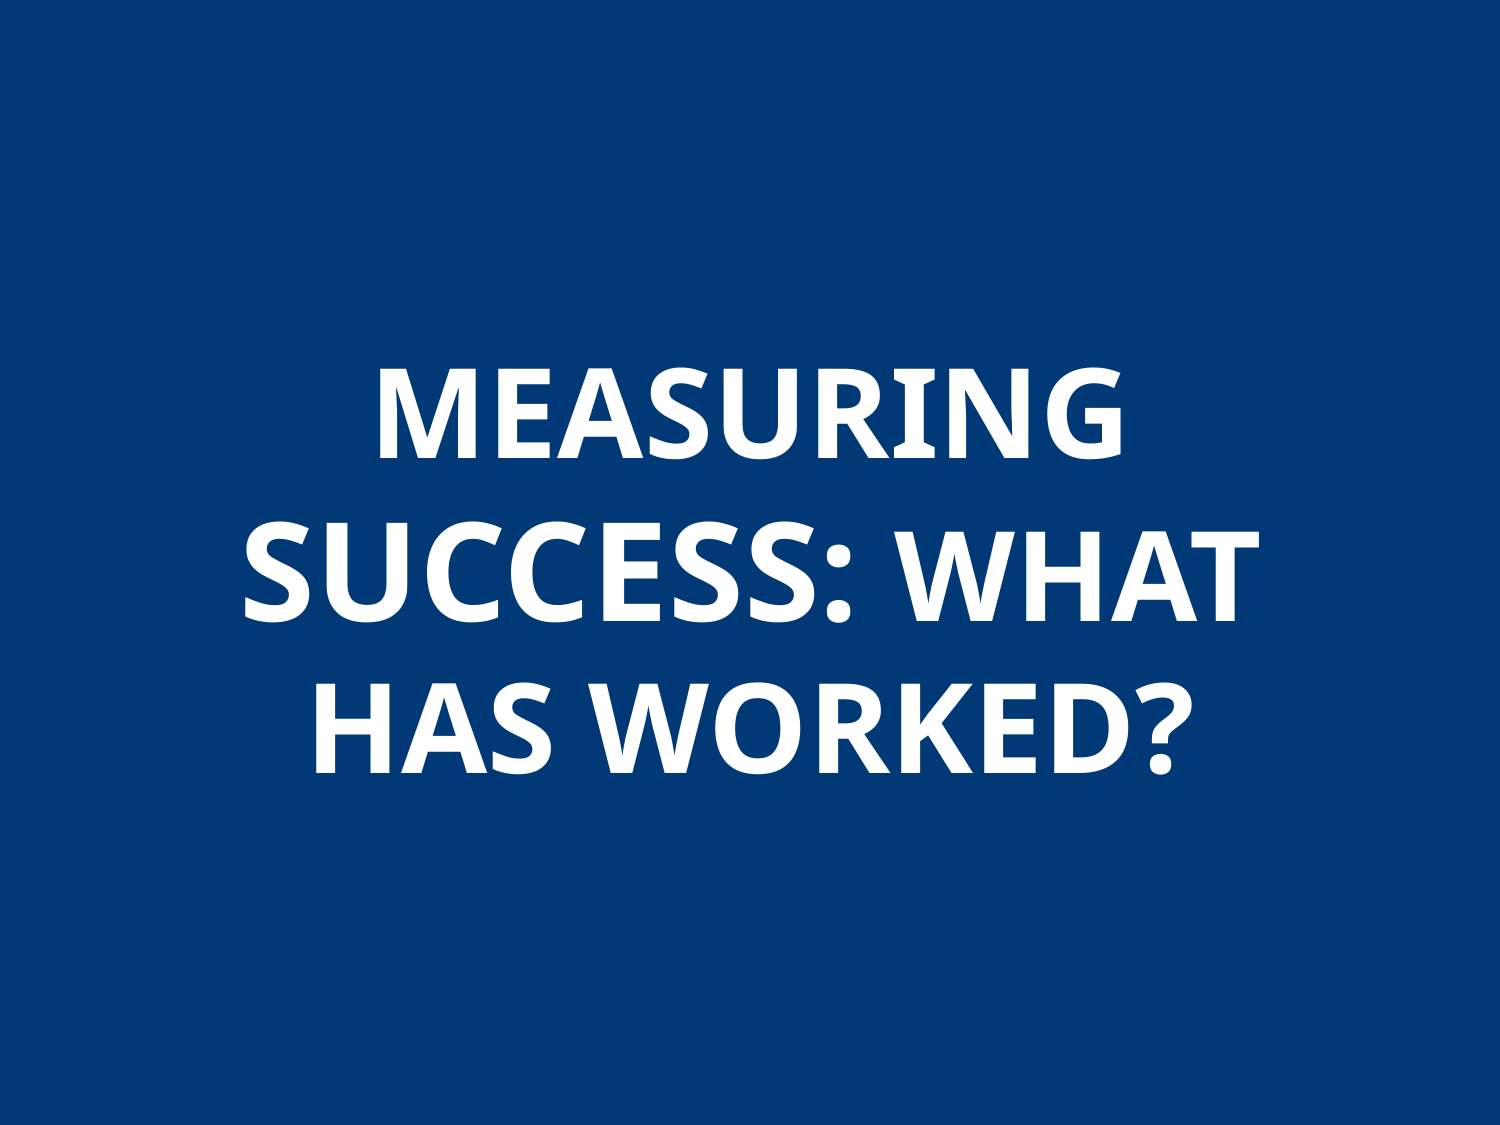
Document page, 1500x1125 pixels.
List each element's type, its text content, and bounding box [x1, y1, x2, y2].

text_box MEASURING SUCCESS: WHAT HAS WORKED? [88, 326, 1413, 806]
